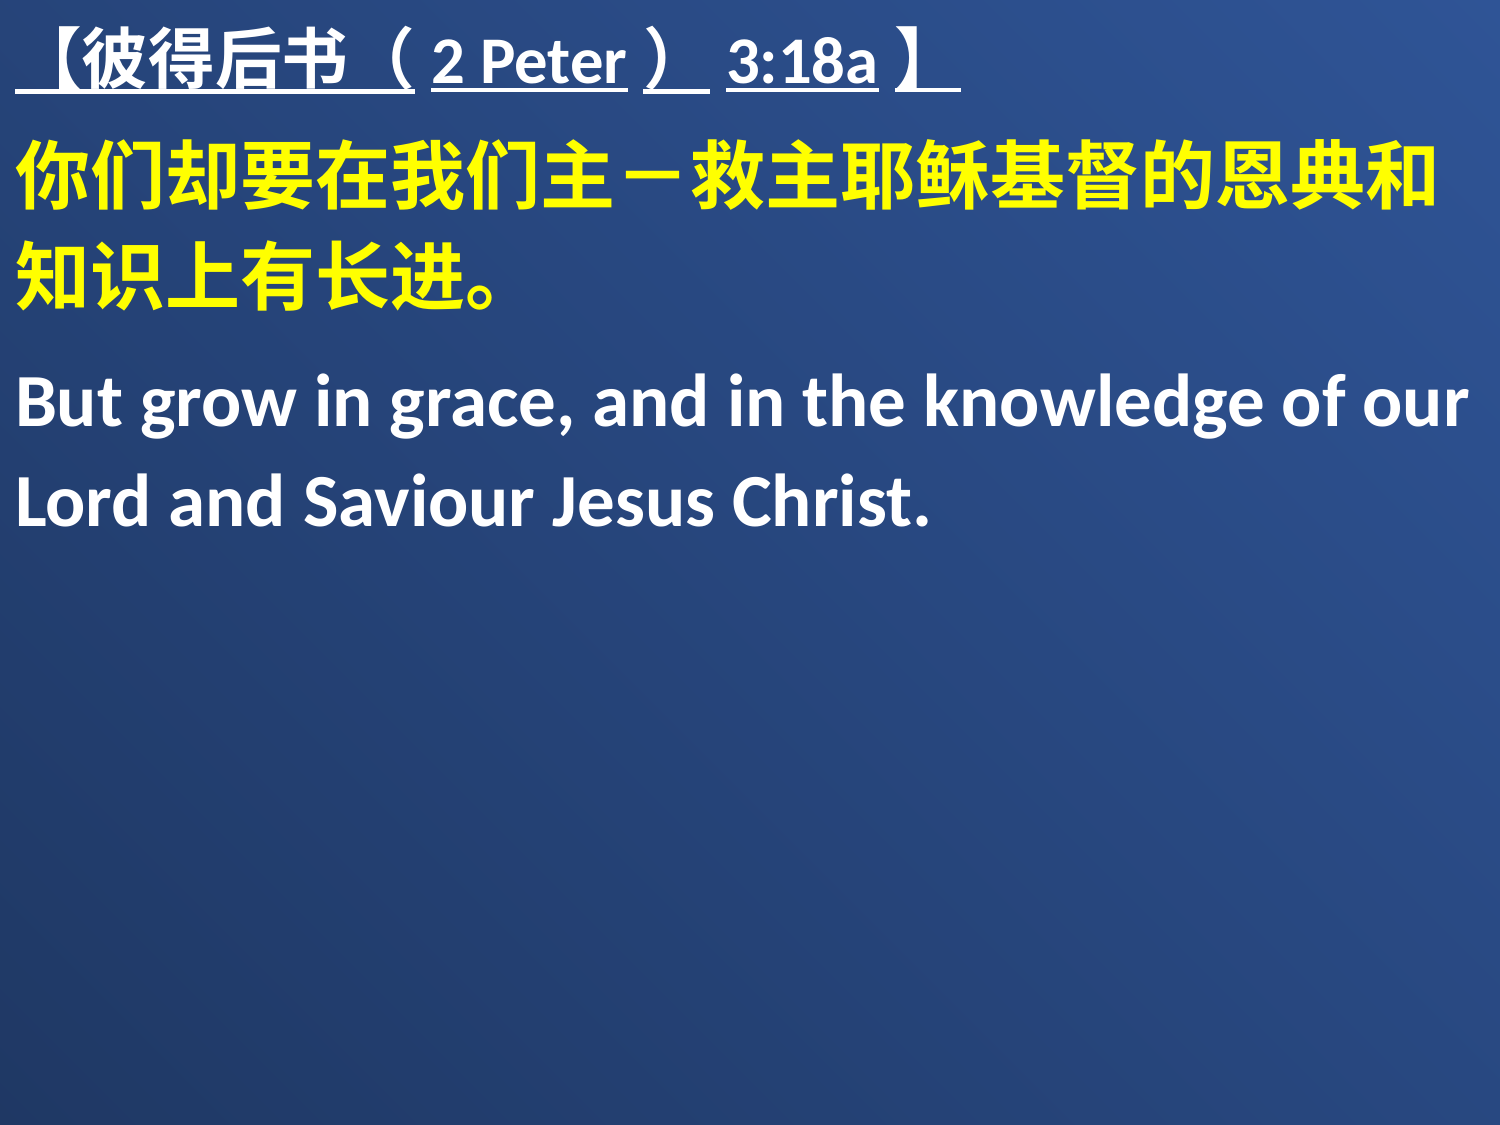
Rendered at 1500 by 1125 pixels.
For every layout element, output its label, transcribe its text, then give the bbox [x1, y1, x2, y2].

subtitle 【彼得后书（2 Peter）3:18a】 你们却要在我们主－救主耶稣基督的恩典和知识上有长进。 But grow in grace, and in the knowledge of our Lord and Saviour Jesus Christ. [0, 0, 1500, 1125]
